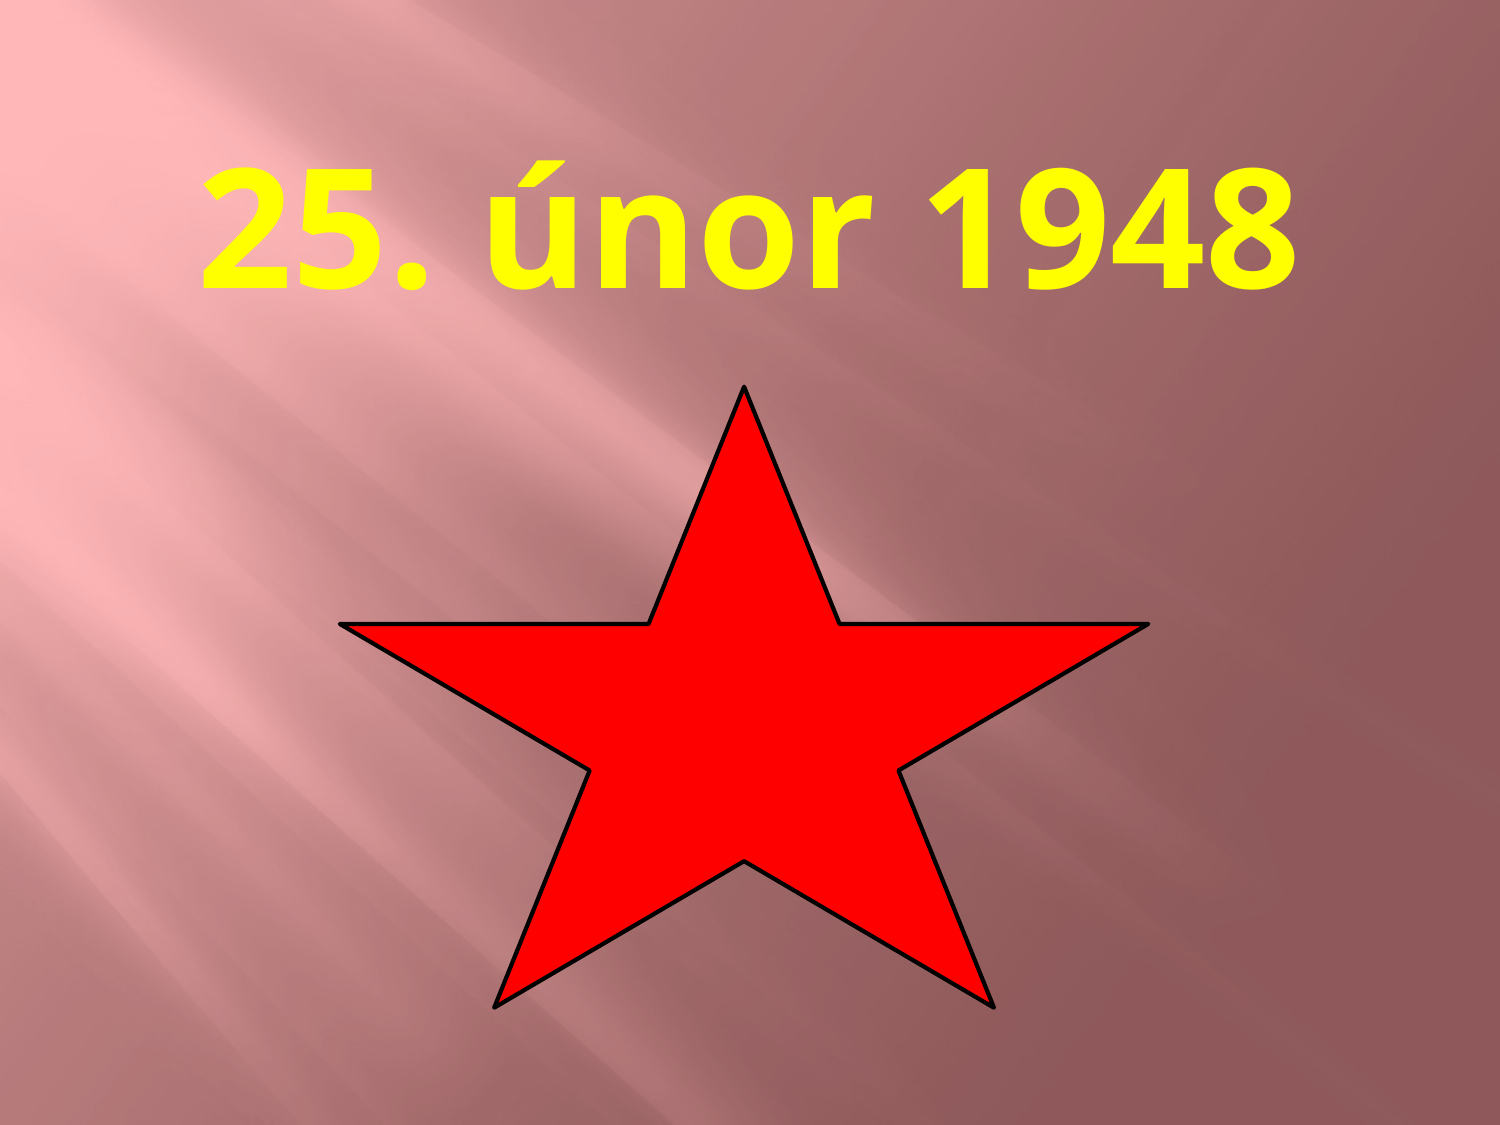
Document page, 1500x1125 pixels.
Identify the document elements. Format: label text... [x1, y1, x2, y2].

text_box [337, 384, 1151, 1010]
title 25. únor 1948 [75, 45, 1425, 399]
